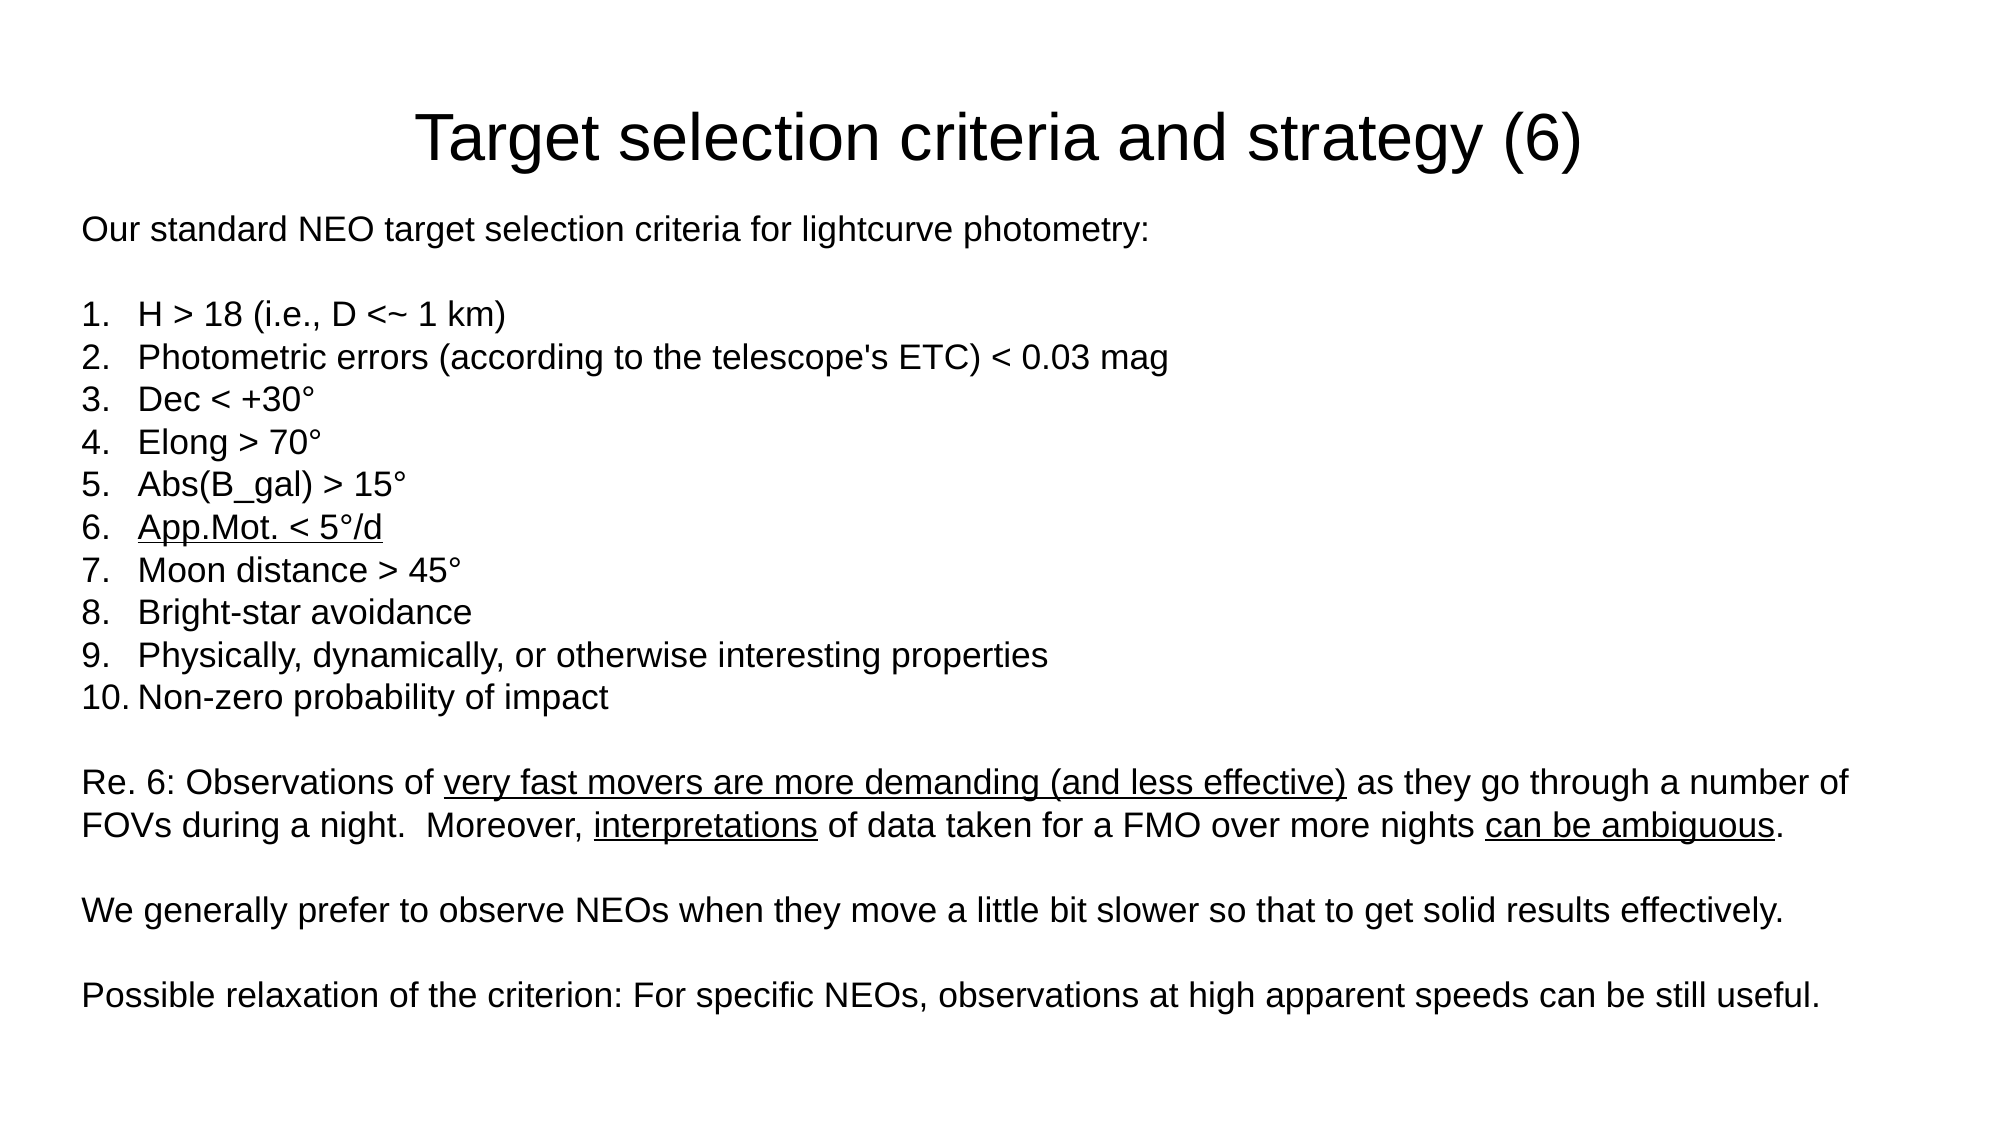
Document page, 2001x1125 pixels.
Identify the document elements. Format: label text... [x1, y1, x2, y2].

text_box Our standard NEO target selection criteria for lightcurve photometry: H > 18 (i.e., D <~ 1 km) Photometric errors (according to the telescope's ETC) < 0.03 mag Dec < +30° Elong > 70° Abs(B_gal) > 15° App.Mot. < 5°/d Moon distance > 45° Bright-star avoidance Physically, dynamically, or otherwise interesting properties Non-zero probability of impact Re. 6: Observations of very fast movers are more demanding (and less effective) as they go through a number of FOVs during a night. Moreover, interpretations of data taken for a FMO over more nights can be ambiguous. We generally prefer to observe NEOs when they move a little bit slower so that to get solid results effectively. Possible relaxation of the criterion: For specific NEOs, observations at high apparent speeds can be still useful. [66, 199, 1889, 1022]
text_box Target selection criteria and strategy (6) [154, 39, 1846, 199]
